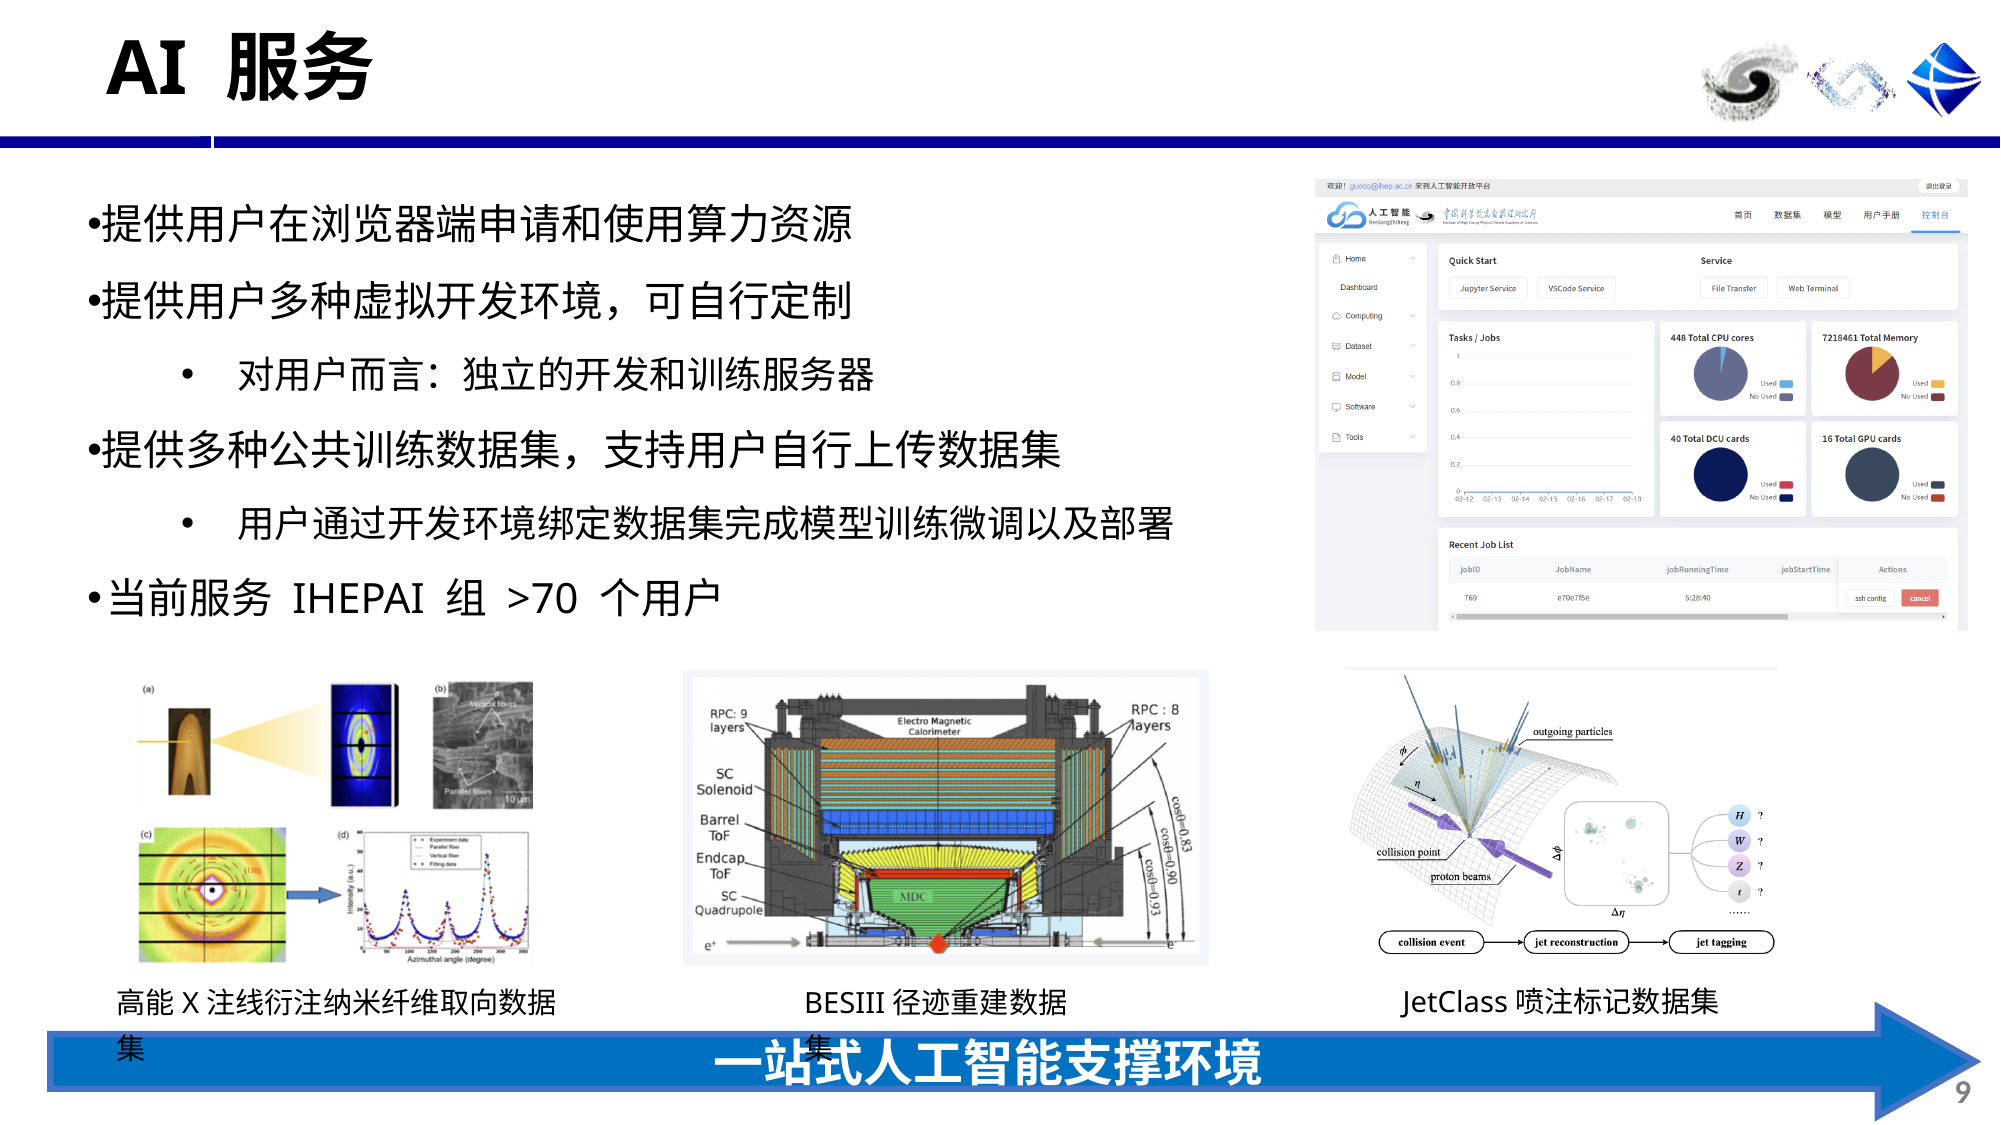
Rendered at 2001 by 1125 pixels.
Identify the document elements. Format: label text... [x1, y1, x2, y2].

text_box JetClass喷注标记数据集 [1387, 967, 1736, 1026]
text_box 提供用户在浏览器端申请和使用算力资源 提供用户多种虚拟开发环境，可自行定制 对用户而言：独立的开发和训练服务器 提供多种公共训练数据集，支持用户自行上传数据集 用户通过开发环境绑定数据集完成模型训练微调以及部署 当前服务 IHEPAI 组 >70 个用户 [72, 175, 1931, 701]
text_box BESIII径迹重建数据集 [789, 966, 1103, 1073]
picture [1345, 667, 1778, 967]
picture [683, 670, 1209, 966]
picture [1695, 19, 1901, 136]
text_box 一站式人工智能支撑环境 [50, 1006, 1976, 1117]
title AI 服务 [91, 22, 1652, 121]
picture [1315, 179, 1968, 631]
text_box 高能X注线衍注纳米纤维取向数据集 [101, 966, 590, 1073]
picture [124, 664, 546, 987]
picture [1907, 43, 1981, 117]
